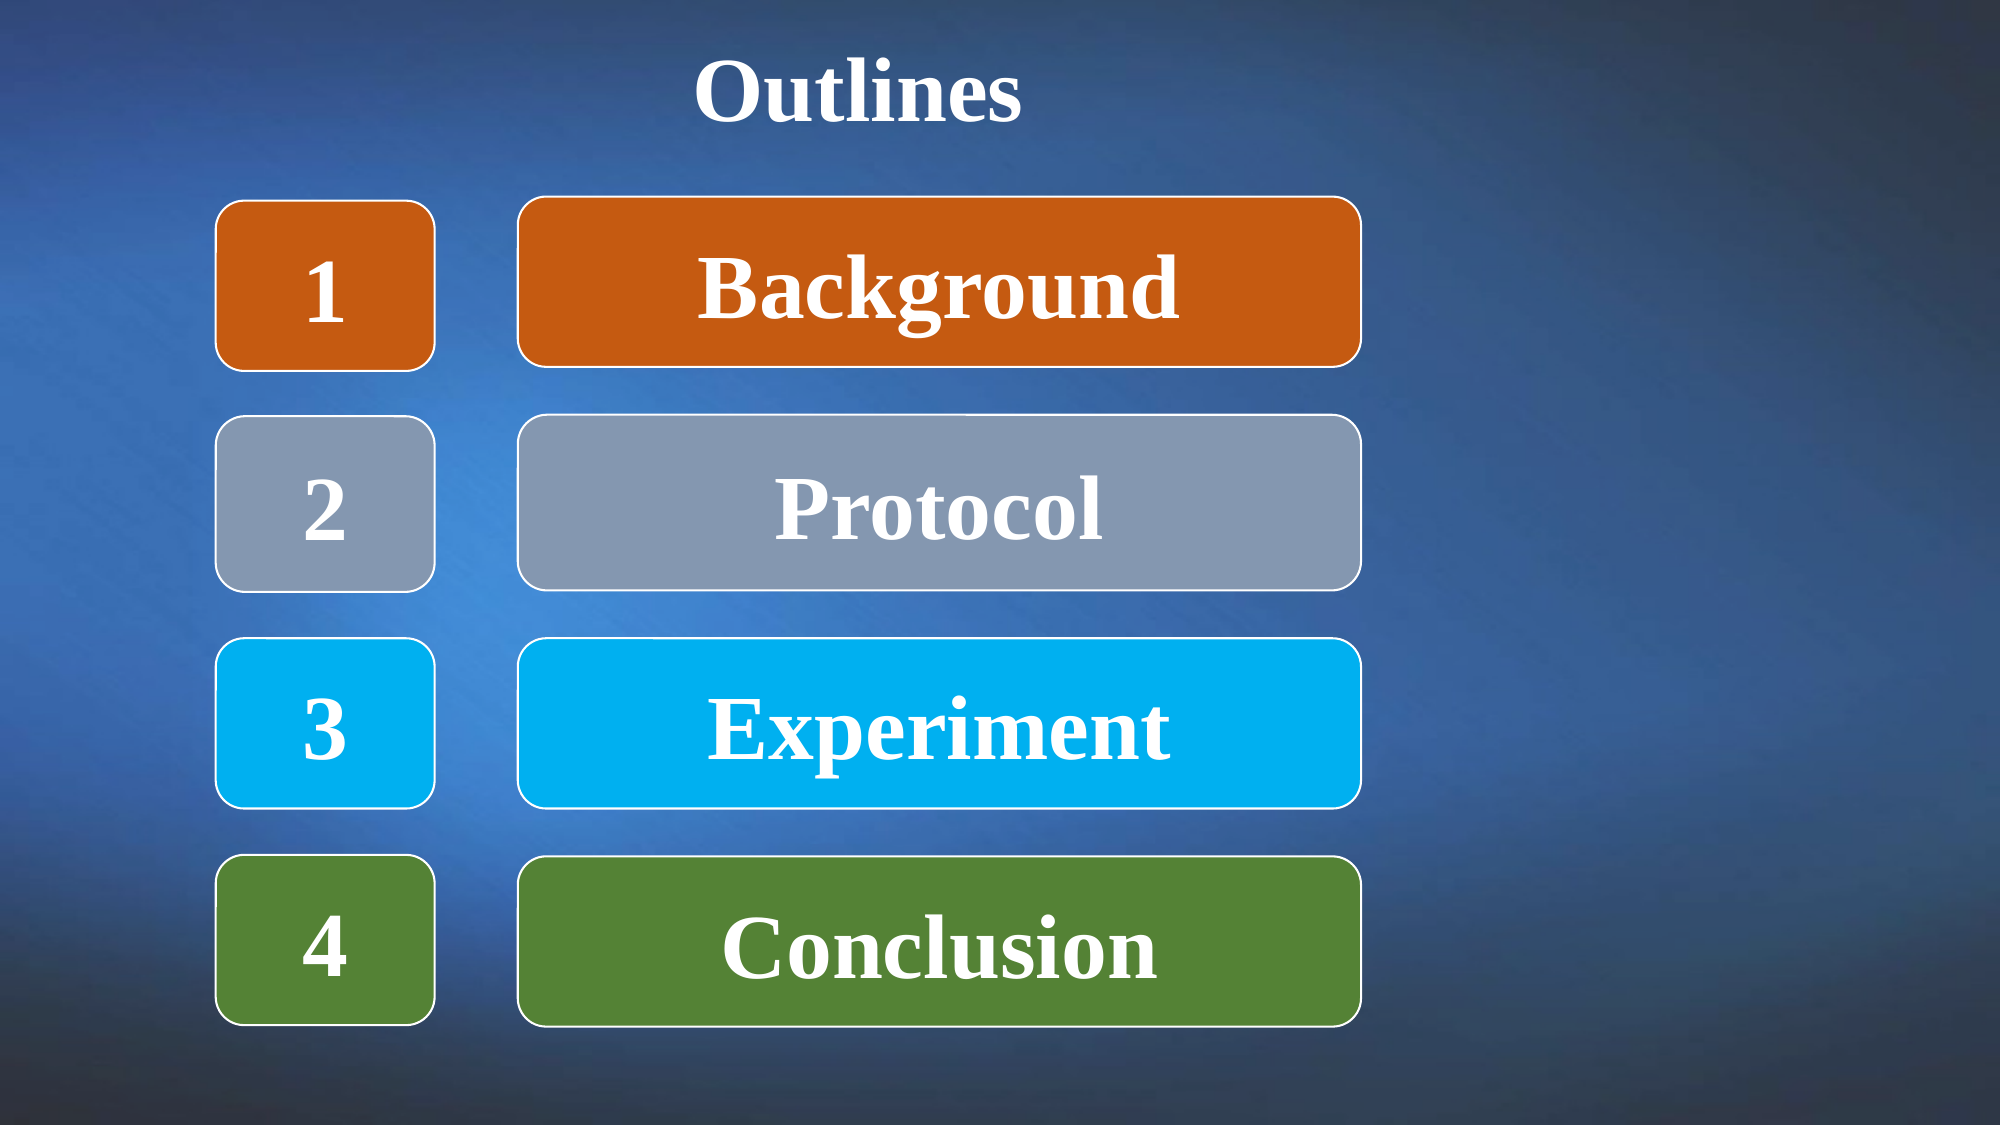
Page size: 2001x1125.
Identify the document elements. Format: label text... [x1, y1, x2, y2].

text_box Protocol [516, 413, 1363, 592]
text_box 3 [214, 637, 436, 810]
text_box Outlines [677, 22, 1039, 148]
text_box Background [516, 195, 1363, 368]
text_box Conclusion [516, 855, 1363, 1028]
text_box 2 [214, 415, 436, 593]
text_box 1 [214, 199, 436, 372]
text_box Experiment [516, 637, 1363, 810]
text_box Modulation Error [0, 0, 2000, 1125]
text_box 4 [214, 853, 436, 1027]
